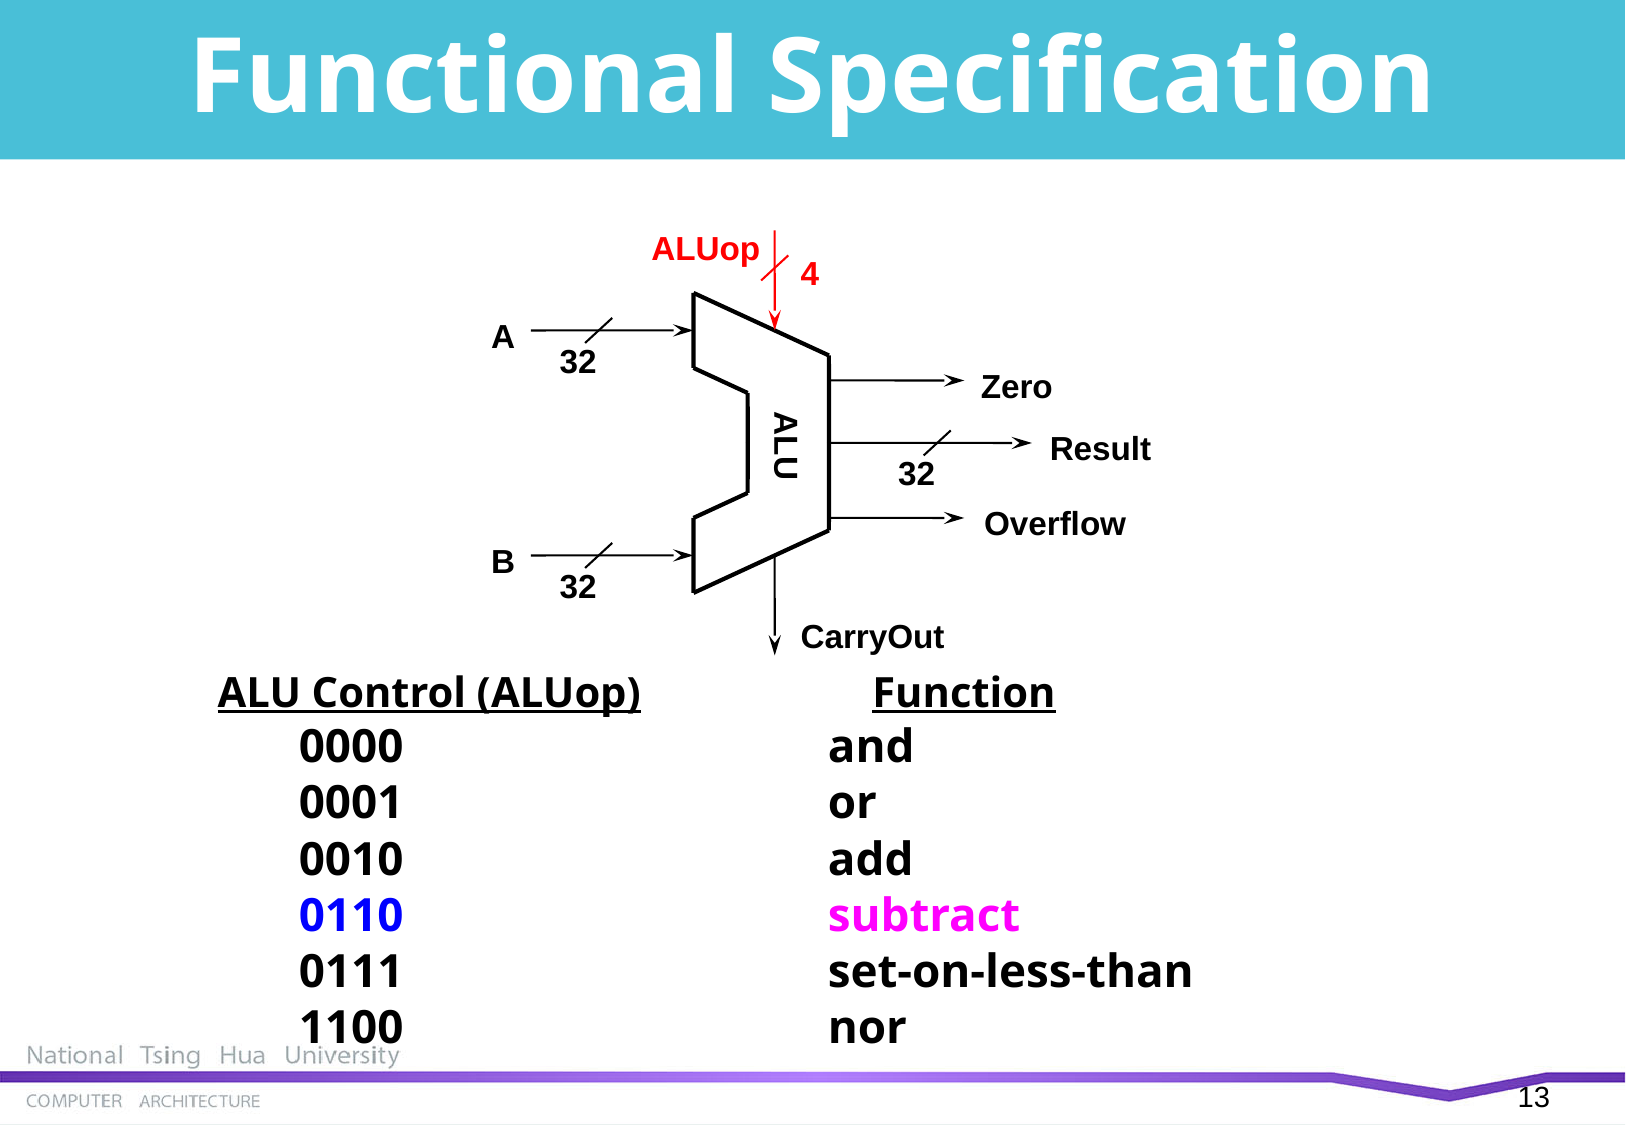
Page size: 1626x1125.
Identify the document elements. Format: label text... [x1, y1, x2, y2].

text_box Overflow [968, 494, 1142, 550]
title Functional Specification [121, 6, 1504, 155]
text_box 32 [882, 444, 951, 500]
text_box 32 [544, 557, 612, 613]
text_box 32 [544, 332, 612, 388]
text_box Zero [965, 357, 1069, 413]
text_box A [475, 307, 531, 363]
text_box [943, 374, 965, 387]
text_box [768, 634, 781, 656]
text_box CarryOut [785, 607, 960, 663]
text_box [1011, 436, 1032, 450]
text_box ALUop [636, 219, 776, 275]
picture [0, 0, 1626, 1125]
text_box [672, 549, 688, 562]
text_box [693, 292, 830, 442]
list ALU Control (ALUop) Function 0000 and 0001 or 0010 add 0110 subtract 0111 set-on-less-than 1100 nor [207, 666, 1453, 1125]
text_box [672, 324, 688, 337]
text_box Result [1034, 419, 1167, 475]
text_box B [475, 532, 531, 588]
text_box 4 [785, 244, 835, 300]
text_box [943, 511, 965, 525]
slide_number 12 [1226, 1058, 1566, 1125]
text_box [693, 442, 830, 594]
